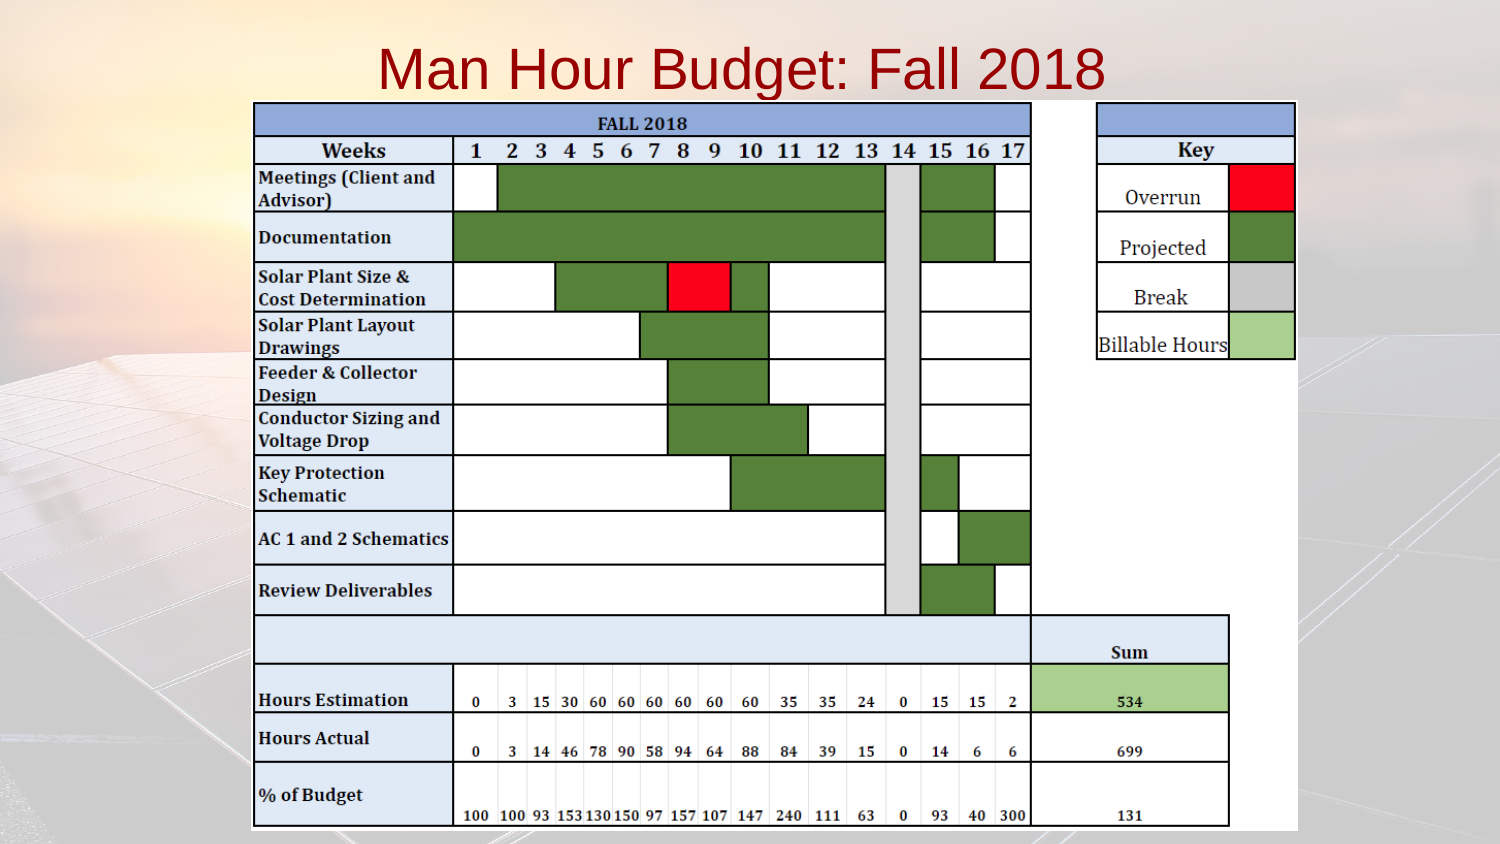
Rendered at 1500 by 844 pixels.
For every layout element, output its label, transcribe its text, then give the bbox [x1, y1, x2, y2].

picture [251, 100, 1298, 831]
title Man Hour Budget: Fall 2018 [44, 16, 1442, 119]
